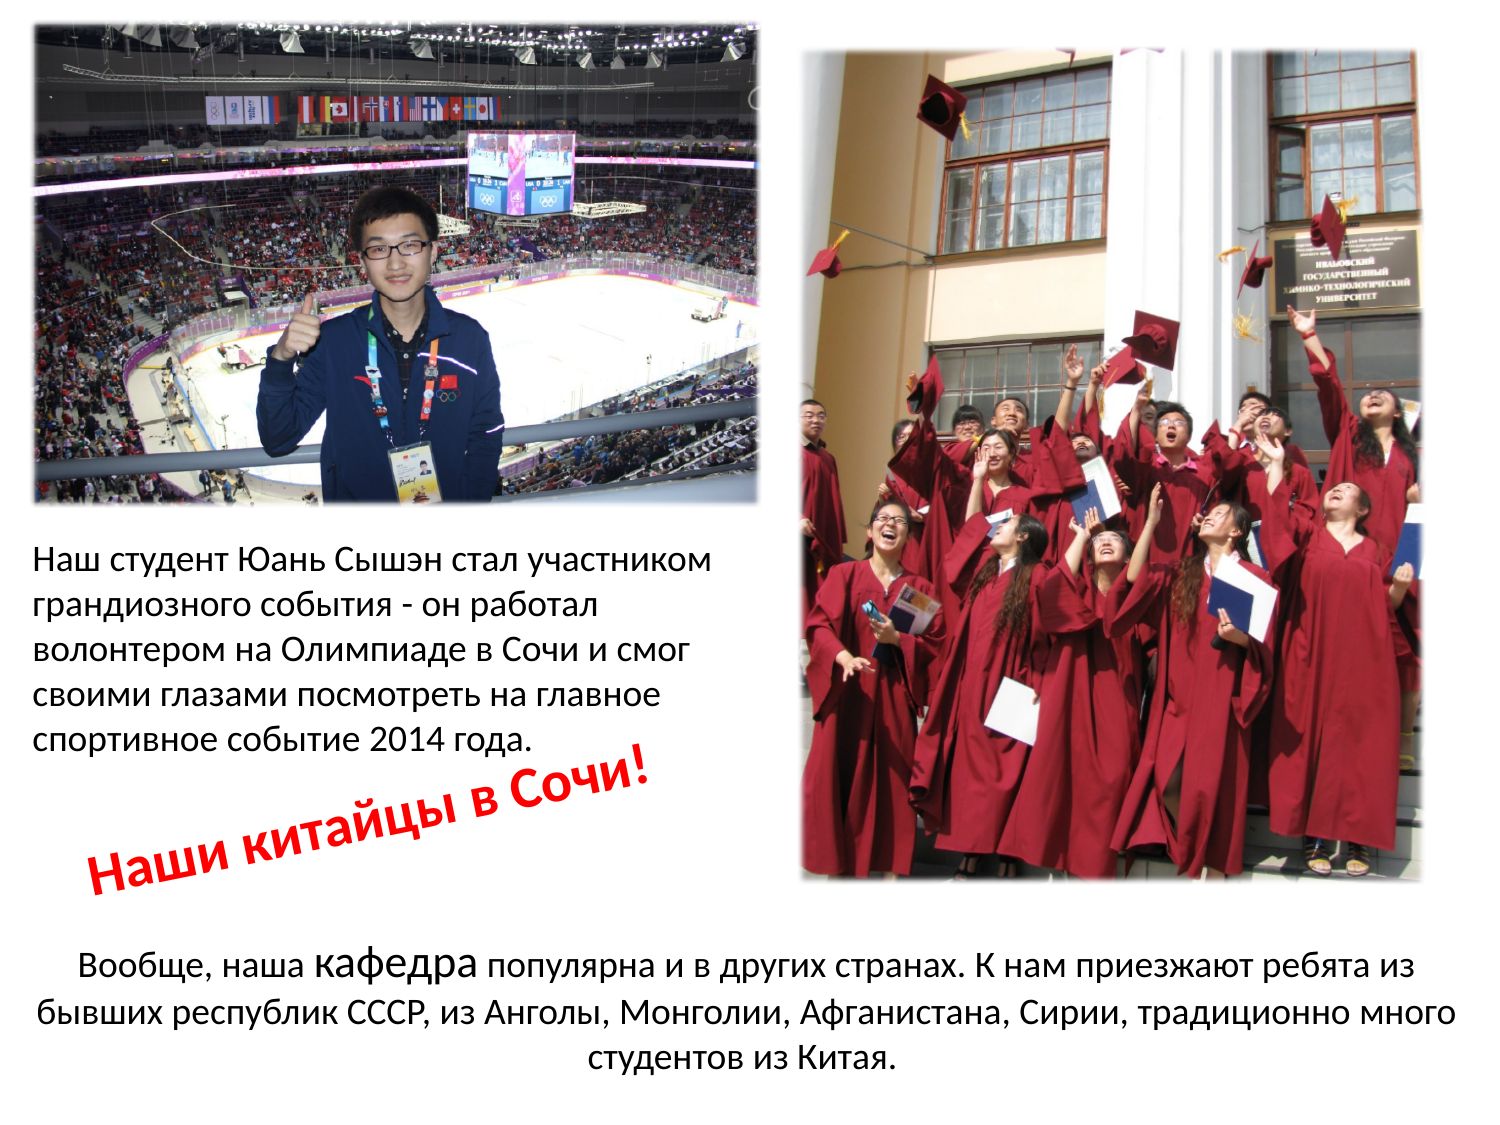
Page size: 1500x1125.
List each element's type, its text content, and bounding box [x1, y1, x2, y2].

picture [29, 18, 763, 508]
text_box Наши китайцы в Сочи! [75, 709, 716, 908]
text_box Вообще, наша кафедра популярна и в других странах. К нам приезжают ребята из бывших республик СССР, из Анголы, Монголии, Афганистана, Сирии, традиционно много студентов из Китая. [14, 924, 1480, 1125]
picture [796, 46, 1426, 885]
text_box Наш студент Юань Сышэн стал участником грандиозного события - он работал волонтером на Олимпиаде в Сочи и смог своими глазами посмотреть на главное спортивное событие 2014 года. [27, 536, 754, 760]
